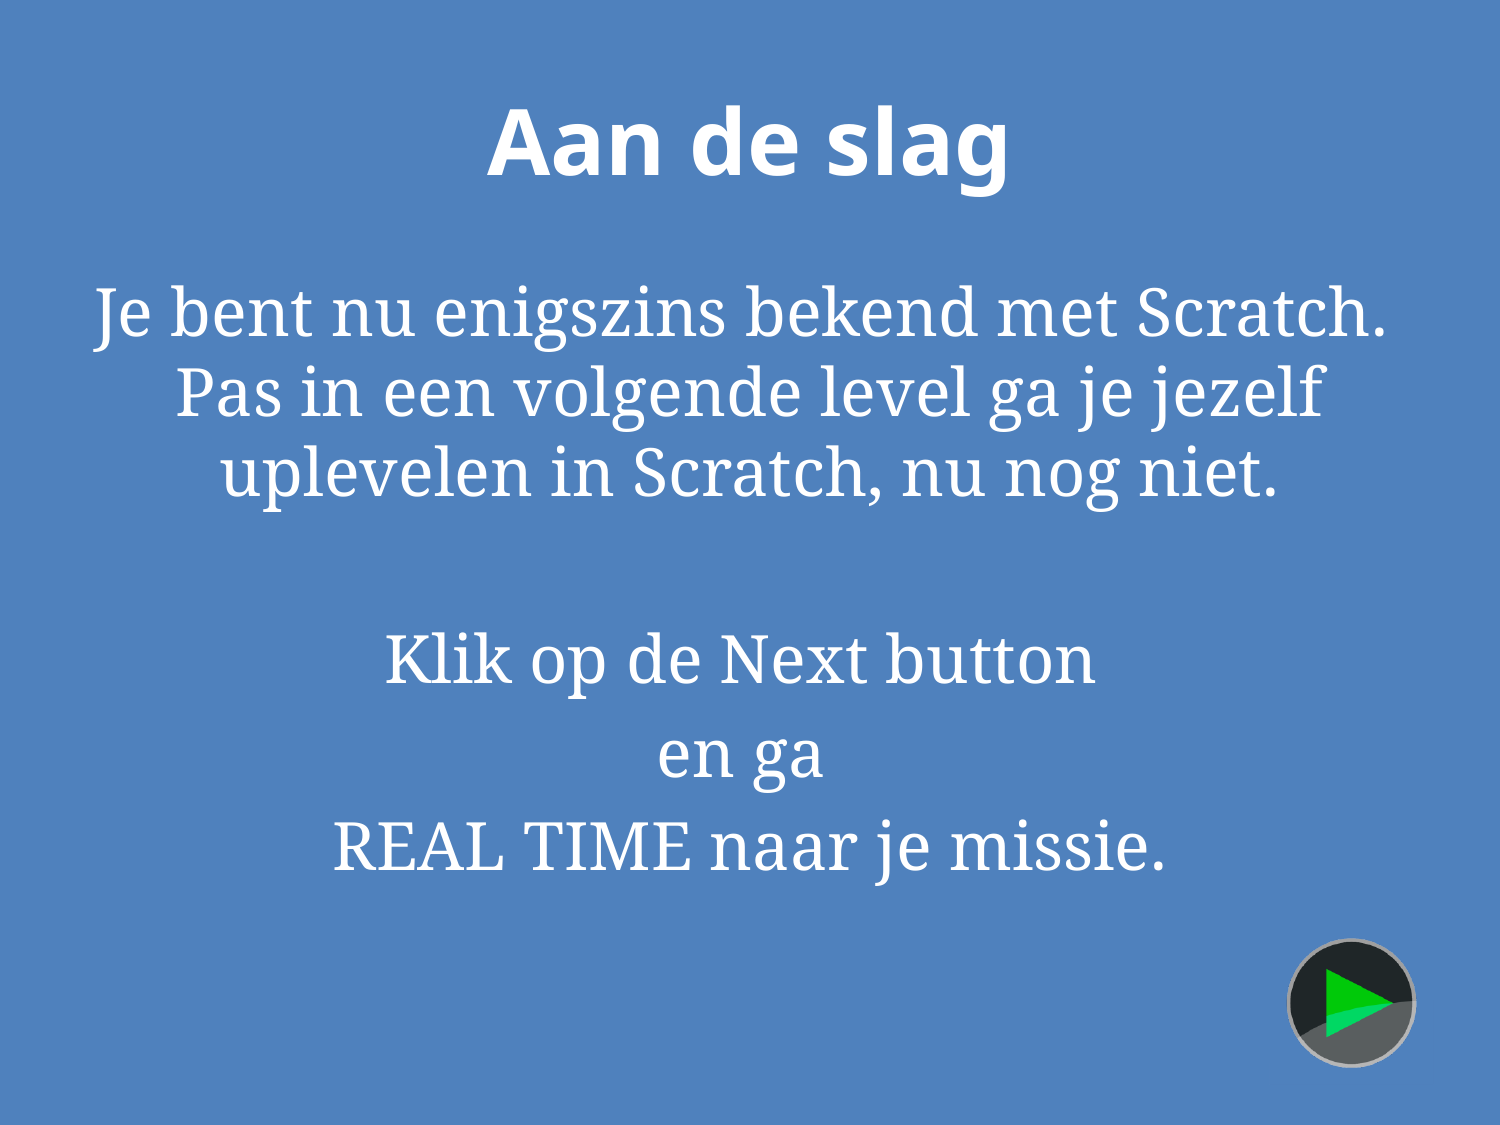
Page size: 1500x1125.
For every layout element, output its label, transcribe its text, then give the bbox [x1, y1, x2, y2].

list Je bent nu enigszins bekend met Scratch. Pas in een volgende level ga je jezelf uplevelen in Scratch, nu nog niet. Klik op de Next button en ga REAL TIME naar je missie. [75, 262, 1425, 1005]
title Aan de slag [75, 45, 1425, 233]
picture [1269, 920, 1434, 1085]
